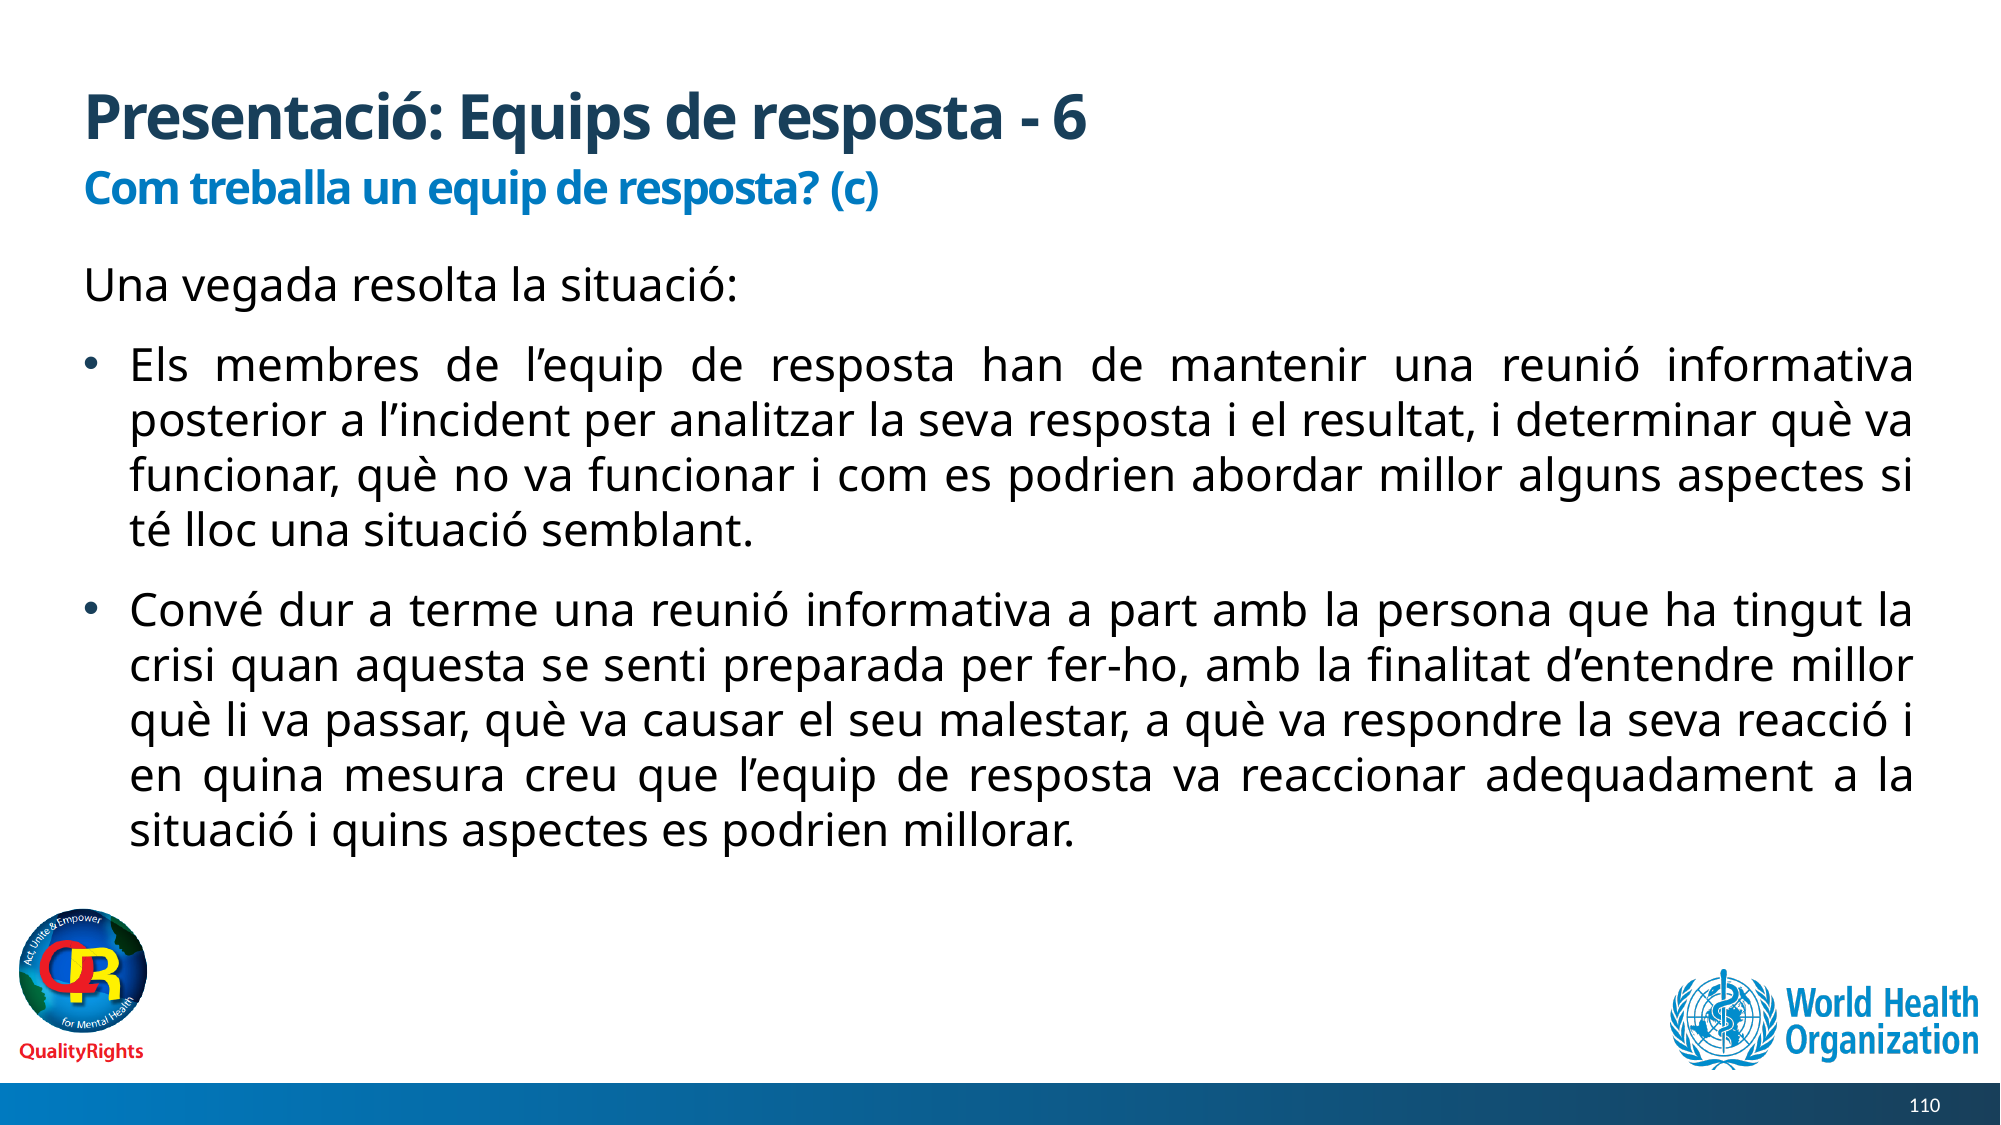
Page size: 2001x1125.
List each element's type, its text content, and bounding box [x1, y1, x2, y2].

picture [1860, 1000, 1865, 1013]
picture [1716, 1064, 1731, 1070]
picture [1711, 1021, 1722, 1029]
picture [1670, 987, 1680, 1011]
picture [1791, 987, 1798, 1005]
picture [0, 891, 162, 1076]
picture [1726, 988, 1733, 999]
picture [1725, 1040, 1747, 1054]
picture [1700, 987, 1711, 992]
picture [1678, 1024, 1682, 1034]
list Una vegada resolta la situació: Els membres de l’equip de resposta han de mantenir una reunió informativa posterior a l’incident per analitzar la seva resposta i el resultat, i determinar què va funcionar, què no va funcionar i com es podrien abordar millor alguns aspectes si té lloc una situació semblant. Convé dur a terme una reunió informativa a part amb la persona que ha tingut la crisi quan aquesta se senti preparada per fer-ho, amb la finalitat d’entendre millor què li va passar, què va causar el seu malestar, a què va respondre la seva reacció i en quina mesura creu que l’equip de resposta va reaccionar adequadament a la situació i quins aspectes es podrien millorar. [83, 247, 1917, 987]
picture [1670, 1029, 1716, 1070]
picture [1682, 987, 1766, 1060]
picture [1805, 987, 1811, 1003]
list Com treballa un equip de resposta? (c) [83, 155, 1917, 215]
picture [1891, 987, 1897, 999]
title Presentació: Equips de resposta - 6 [83, 83, 1690, 154]
picture [1730, 969, 1978, 1070]
